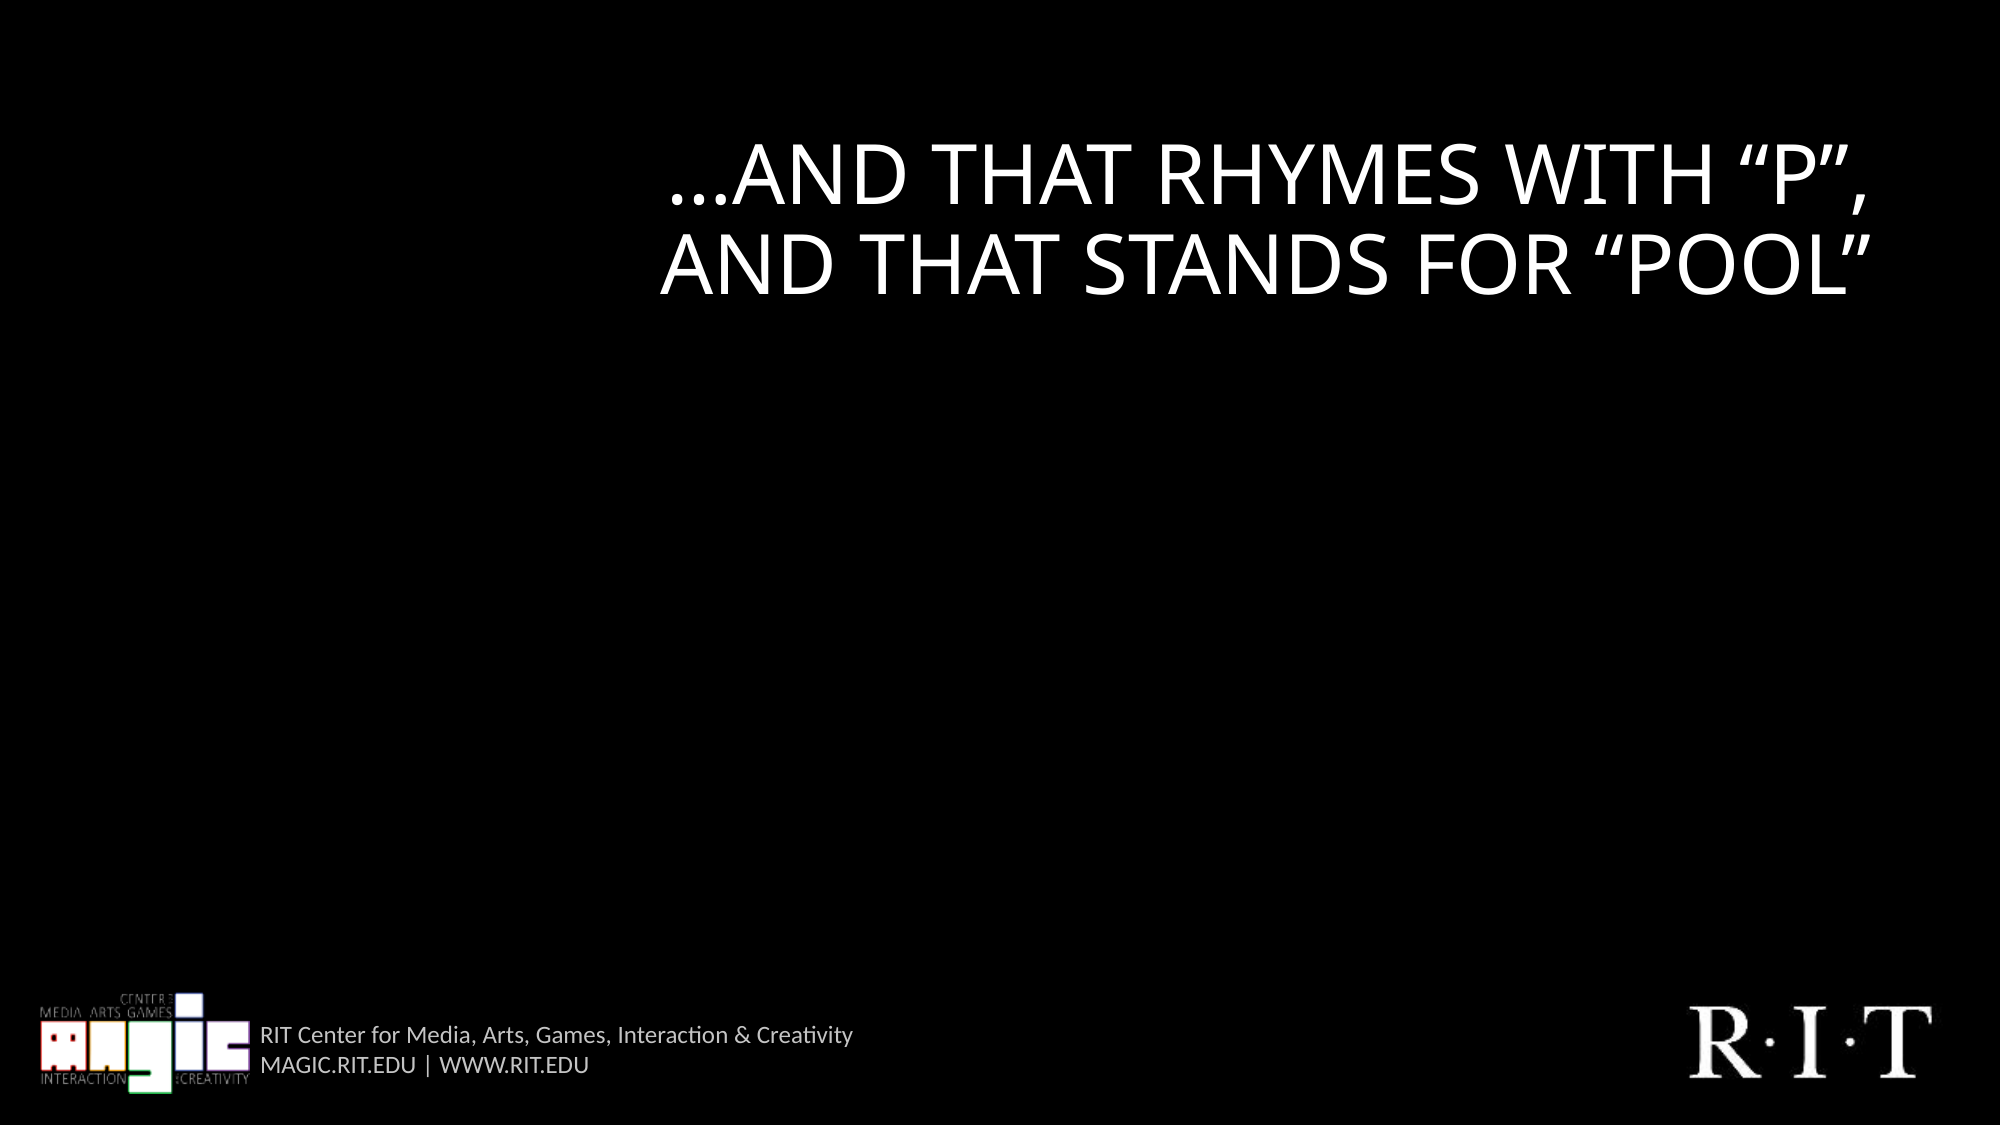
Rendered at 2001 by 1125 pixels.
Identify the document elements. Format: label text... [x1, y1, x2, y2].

picture [33, 991, 250, 1094]
picture [1674, 991, 1948, 1094]
title …and that rhymes with “P”, and that stands for “Pool” [474, 125, 1888, 338]
